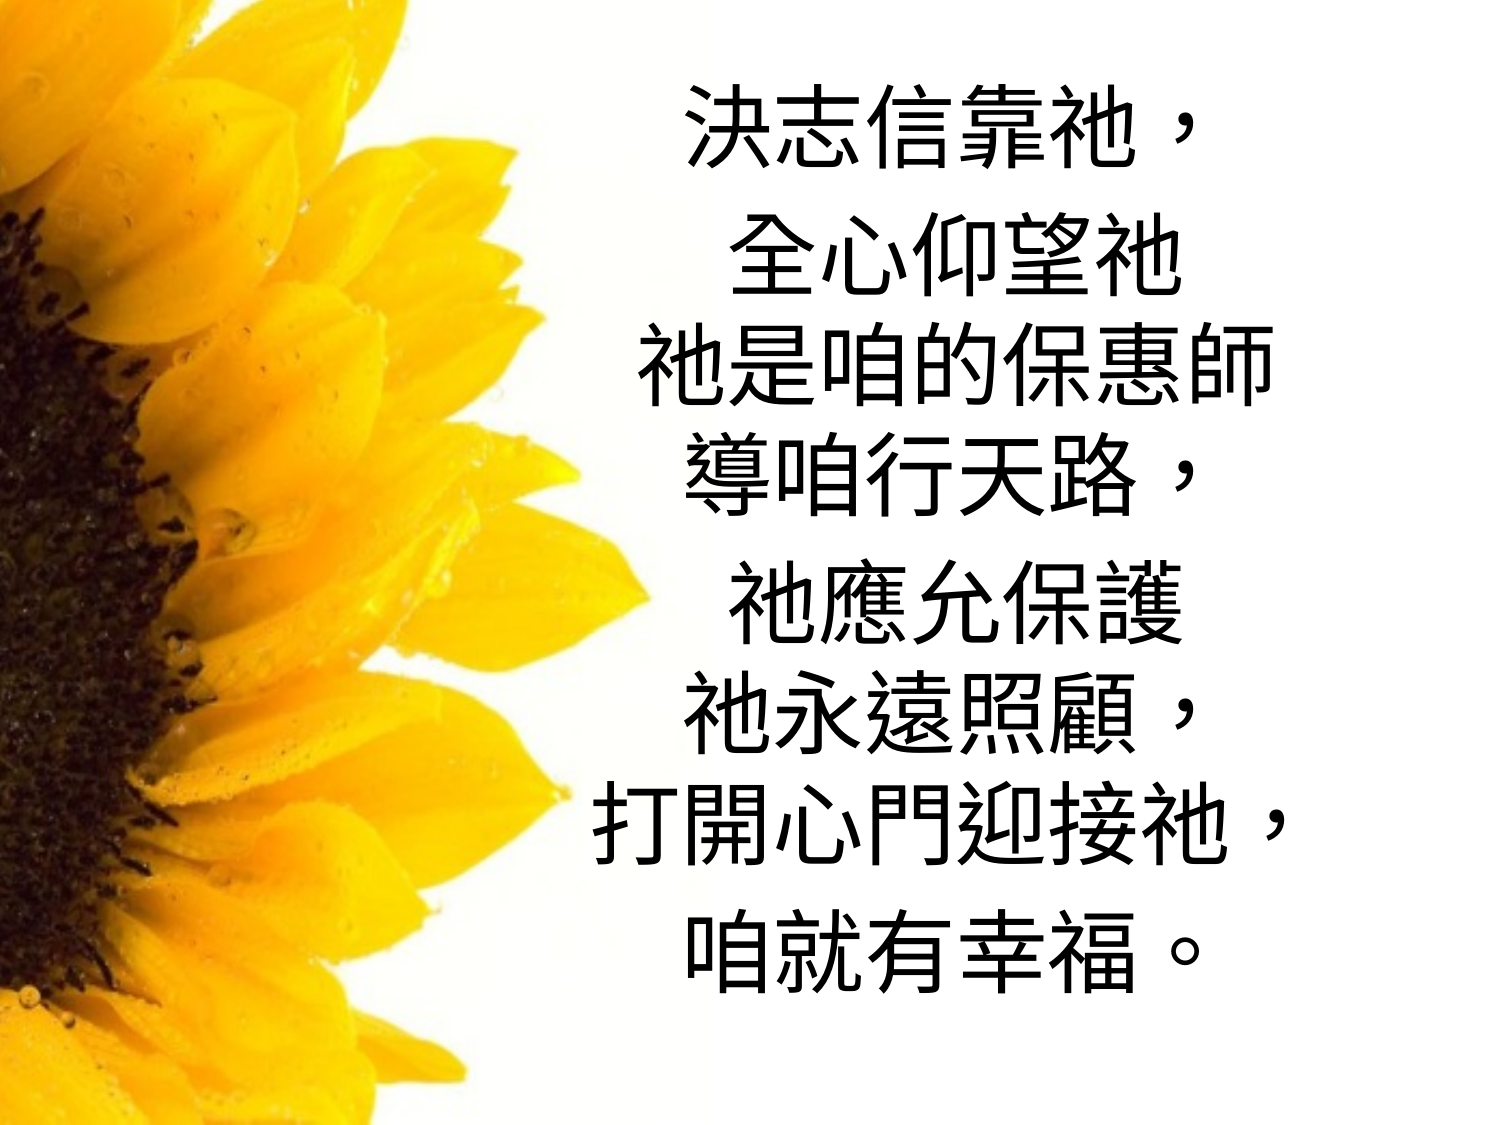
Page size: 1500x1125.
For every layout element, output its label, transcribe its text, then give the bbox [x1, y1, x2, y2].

list 決志信靠祂， 全心仰望祂 祂是咱的保惠師 導咱行天路， 祂應允保護 祂永遠照顧， 打開心門迎接祂， 咱就有幸福。 [716, 61, 1500, 1064]
picture [0, 0, 713, 1125]
